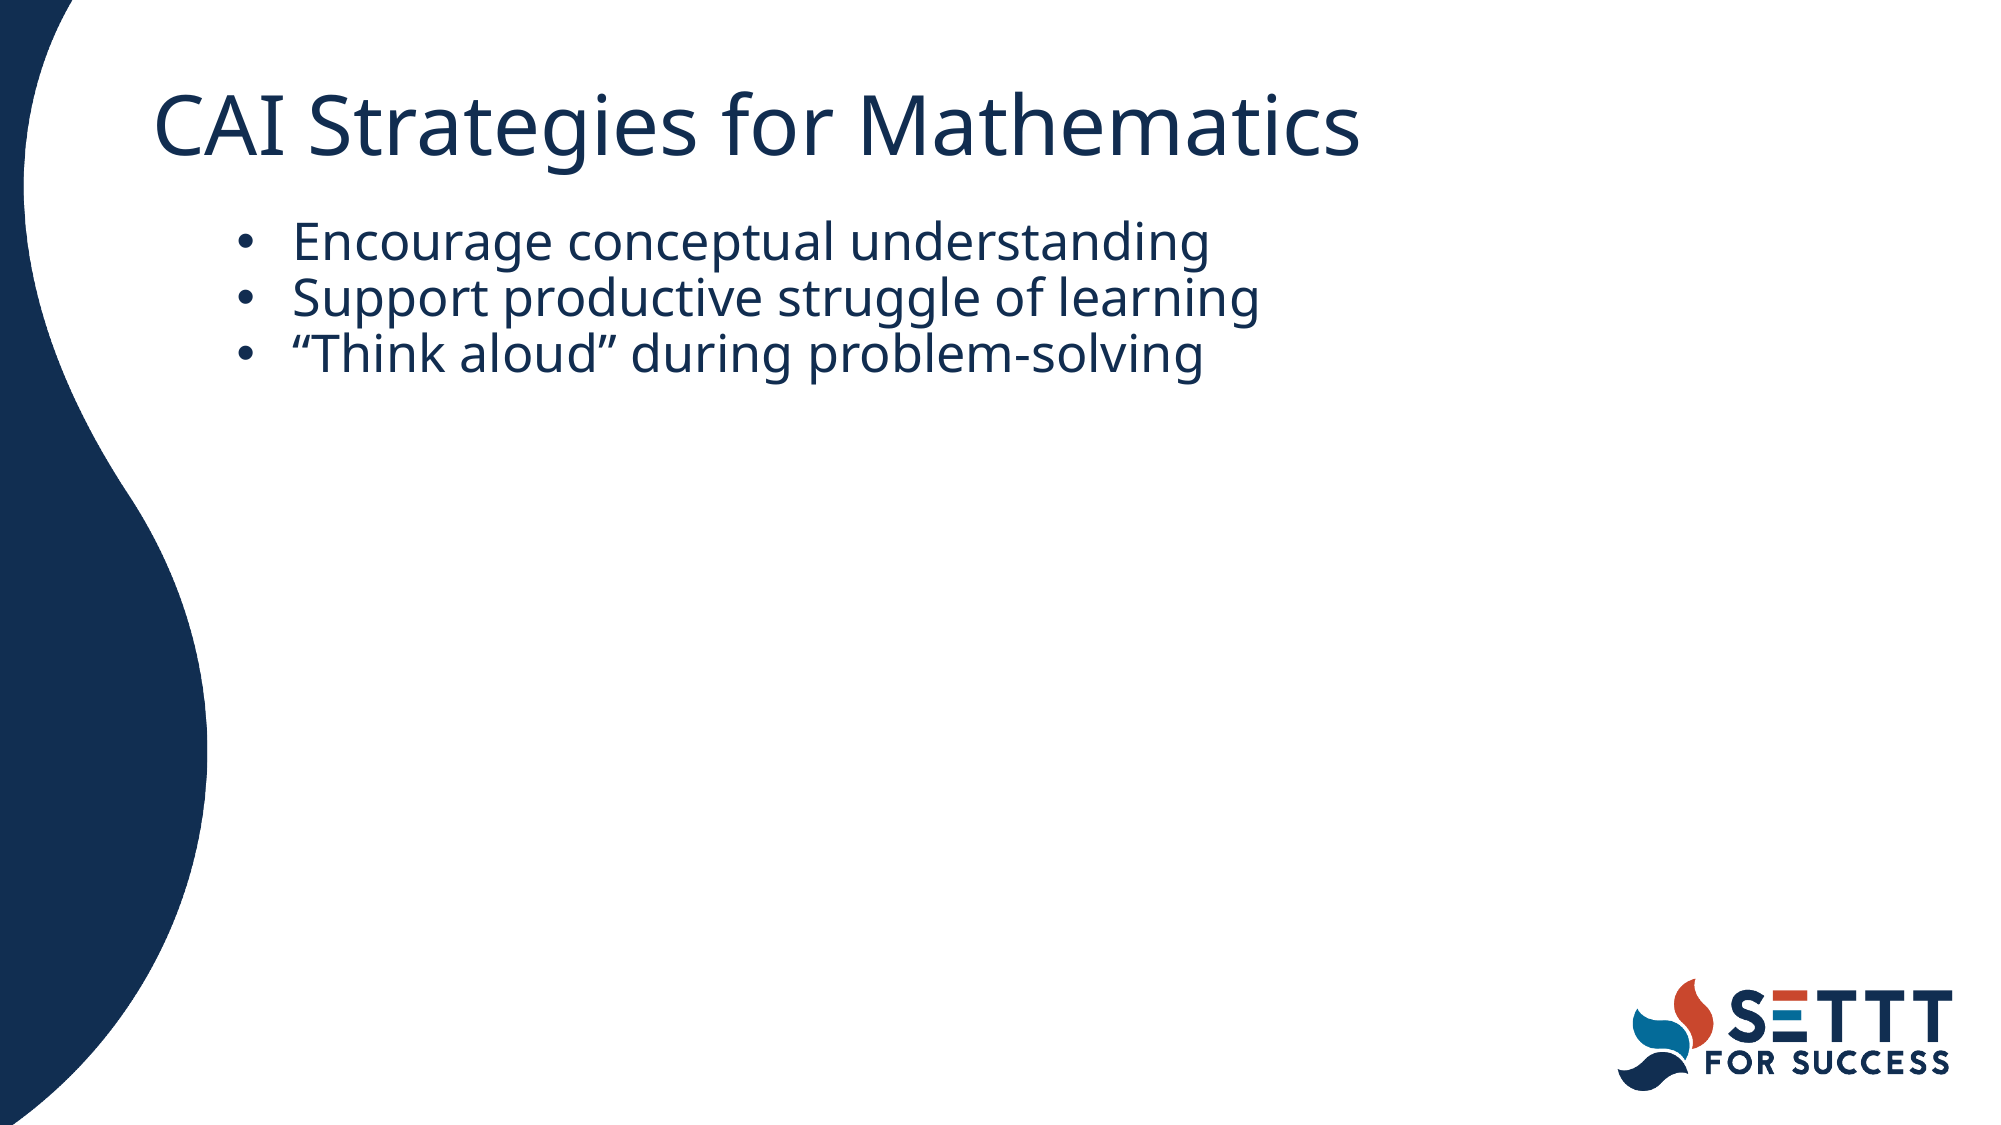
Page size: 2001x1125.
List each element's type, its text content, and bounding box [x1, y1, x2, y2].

picture [0, 0, 2000, 1125]
list Encourage conceptual understanding Support productive struggle of learning “Think aloud” during problem-solving [195, 207, 1934, 944]
title CAI Strategies for Mathematics [137, 52, 1863, 181]
